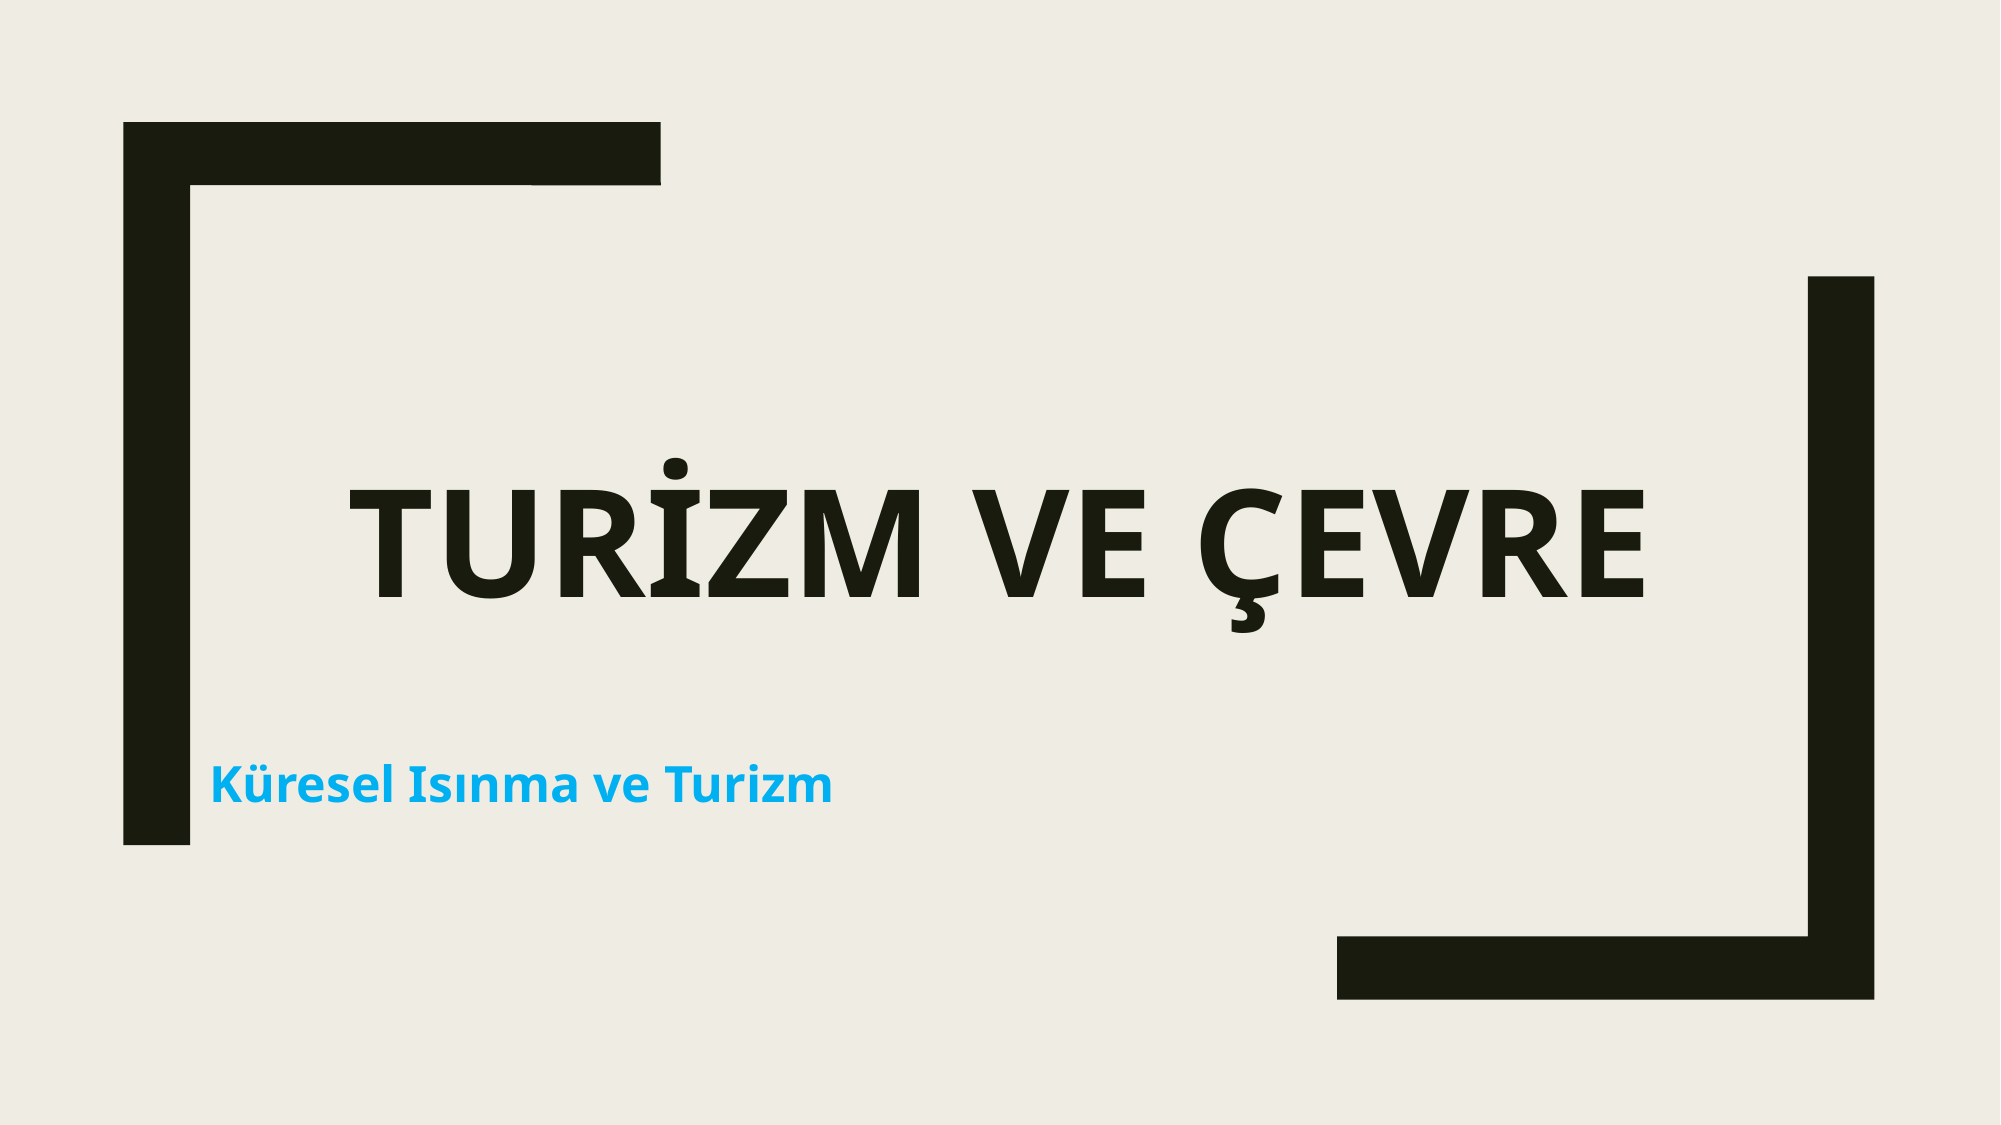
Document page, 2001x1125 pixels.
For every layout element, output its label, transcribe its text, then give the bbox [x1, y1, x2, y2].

title TURİZM VE ÇEVRE [194, 293, 1807, 638]
subtitle Küresel Isınma ve Turizm [194, 737, 1807, 916]
